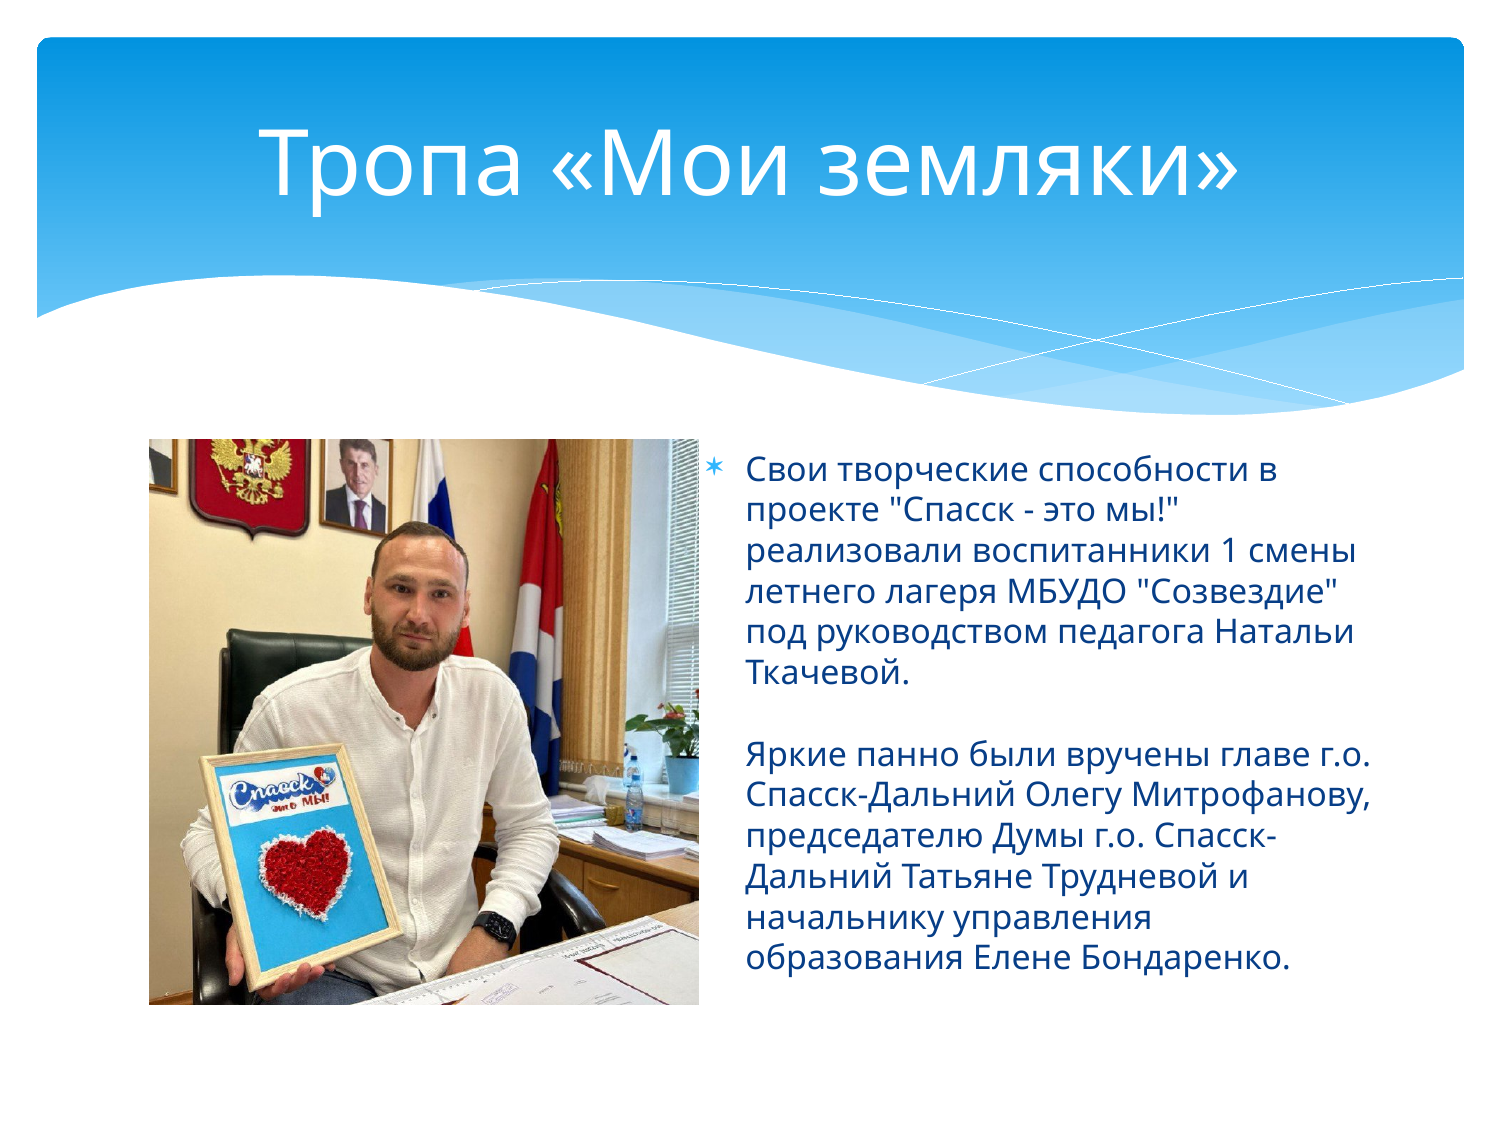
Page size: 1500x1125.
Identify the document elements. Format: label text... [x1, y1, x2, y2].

title Тропа «Мои земляки» [75, 55, 1425, 261]
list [149, 439, 700, 1006]
list Свои творческие способности в проекте "Спасск - это мы!" реализовали воспитанники 1 смены летнего лагеря МБУДО "Созвездие" под руководством педагога Натальи Ткачевой. ⠀ Яркие панно были вручены главе г.о. Спасск-Дальний Олегу Митрофанову, председателю Думы г.о. Спасск-Дальний Татьяне Трудневой и начальнику управления образования Елене Бондаренко. [701, 439, 1389, 1005]
